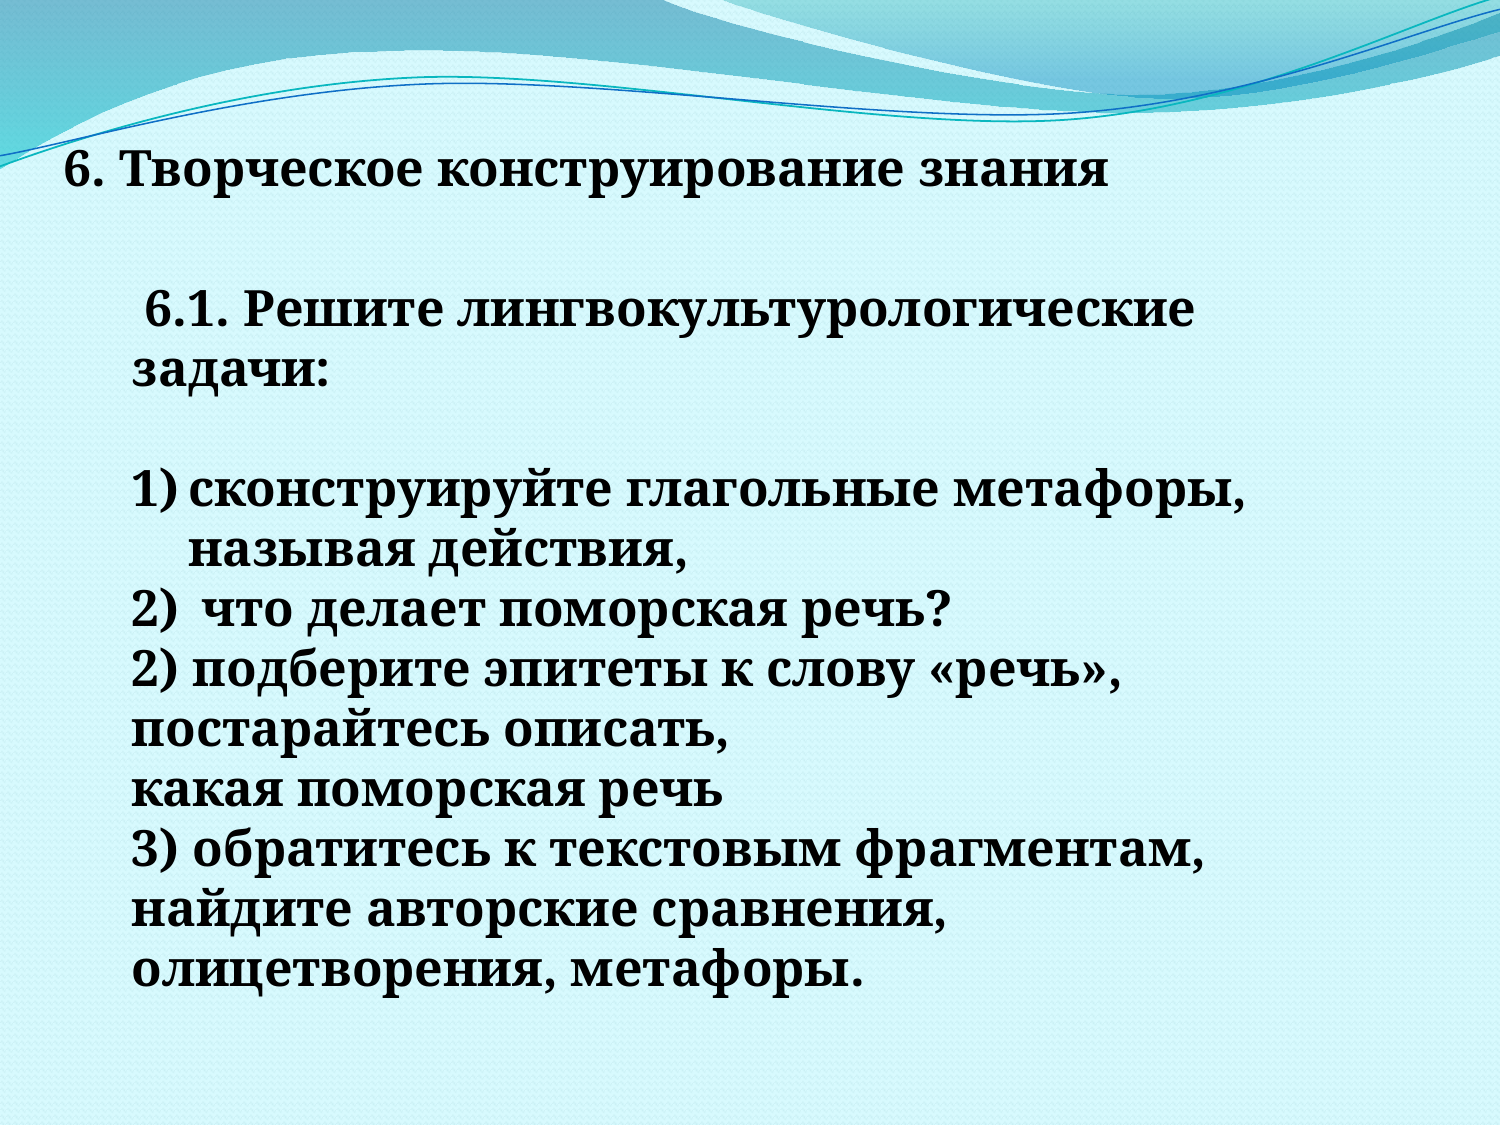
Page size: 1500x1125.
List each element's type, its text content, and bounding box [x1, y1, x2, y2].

text_box 6. Творческое конструирование знания [48, 128, 1125, 249]
text_box [175, 117, 206, 128]
text_box 6.1. Решите лингвокультурологические задачи: сконструируйте глагольные метафоры, называя действия, что делает поморская речь? 2) подберите эпитеты к слову «речь», постарайтесь описать, какая поморская речь 3) обратитесь к текстовым фрагментам, найдите авторские сравнения, олицетворения, метафоры. [117, 269, 1383, 1110]
